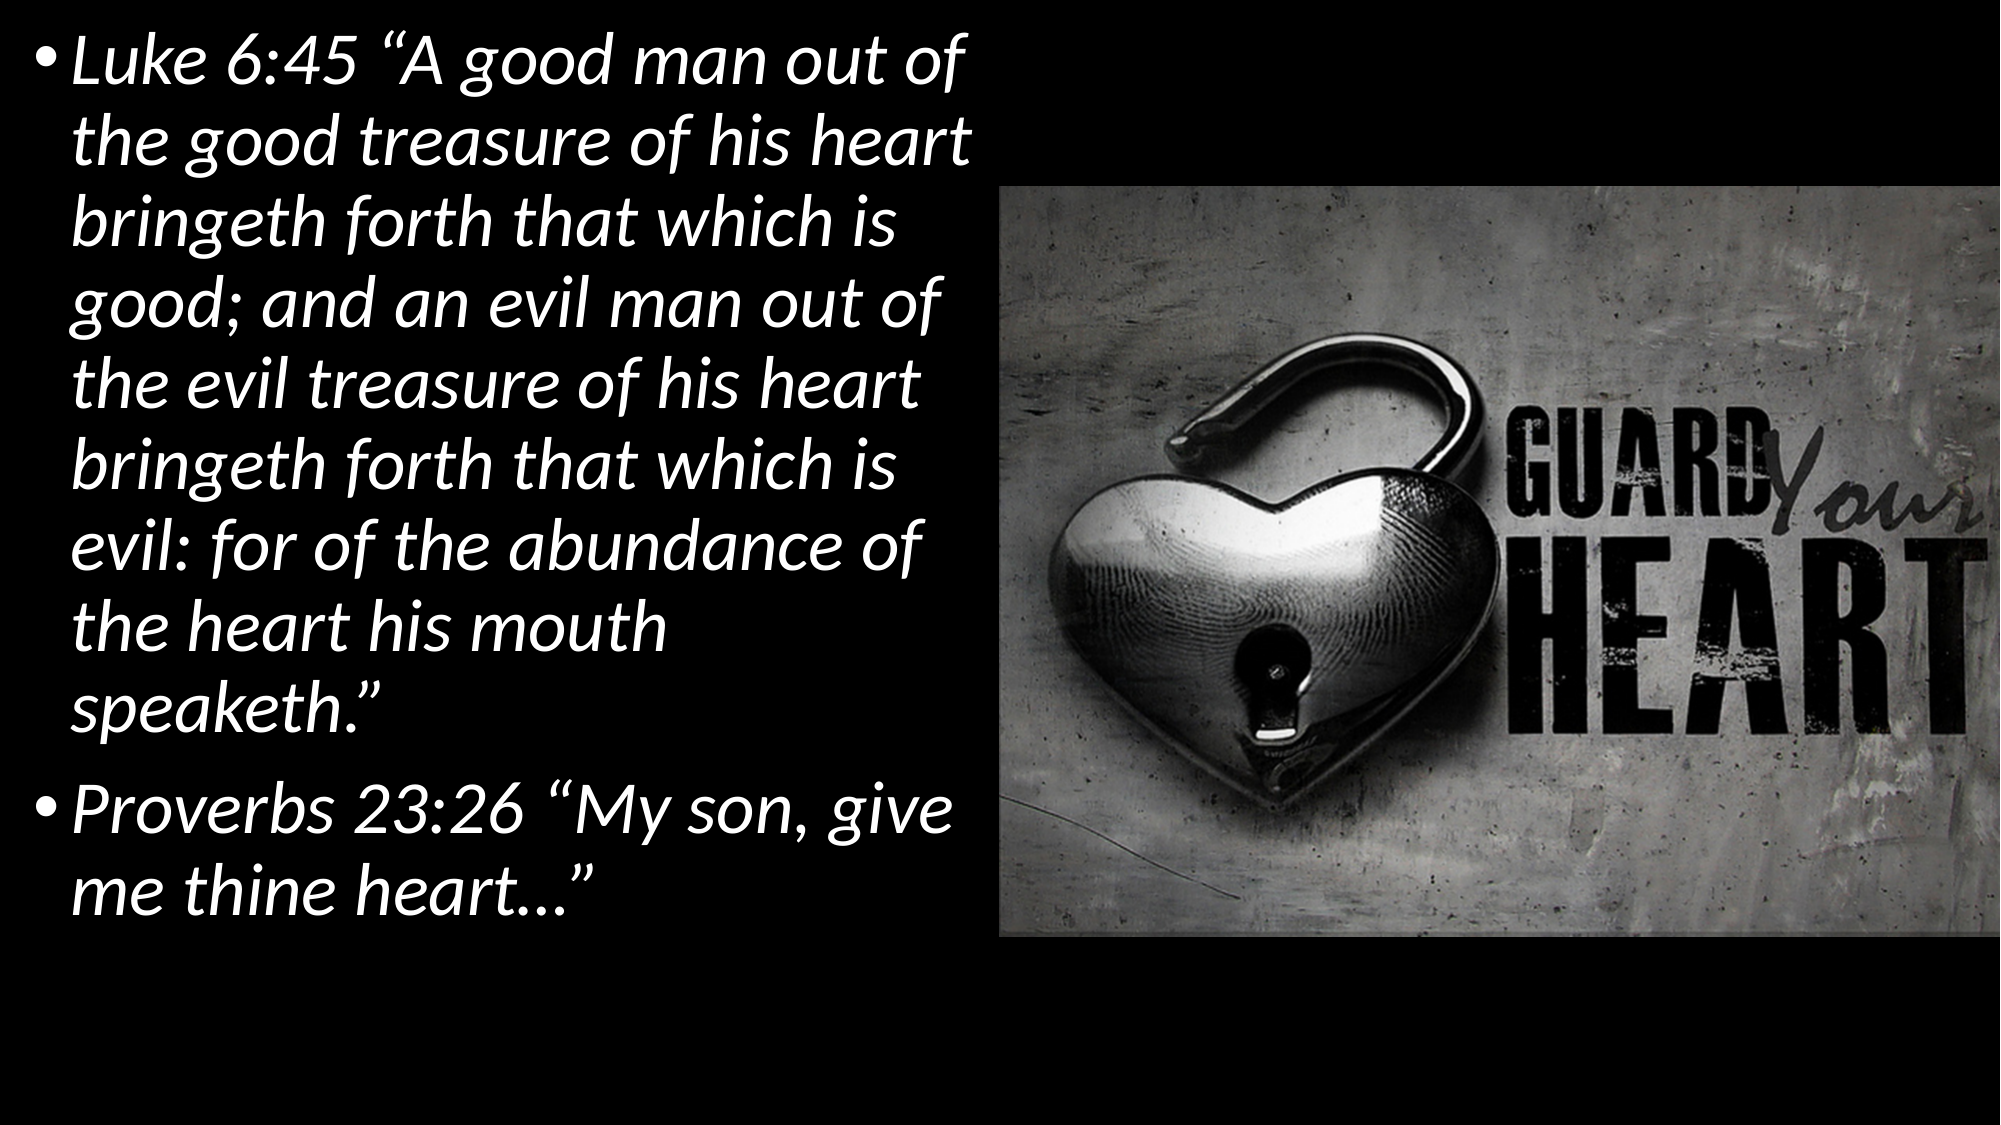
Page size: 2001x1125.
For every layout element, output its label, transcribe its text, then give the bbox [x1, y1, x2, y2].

picture [999, 186, 2000, 937]
list Luke 6:45 “A good man out of the good treasure of his heart bringeth forth that which is good; and an evil man out of the evil treasure of his heart bringeth forth that which is evil: for of the abundance of the heart his mouth speaketh.” Proverbs 23:26 “My son, give me thine heart…” [18, 12, 991, 1014]
